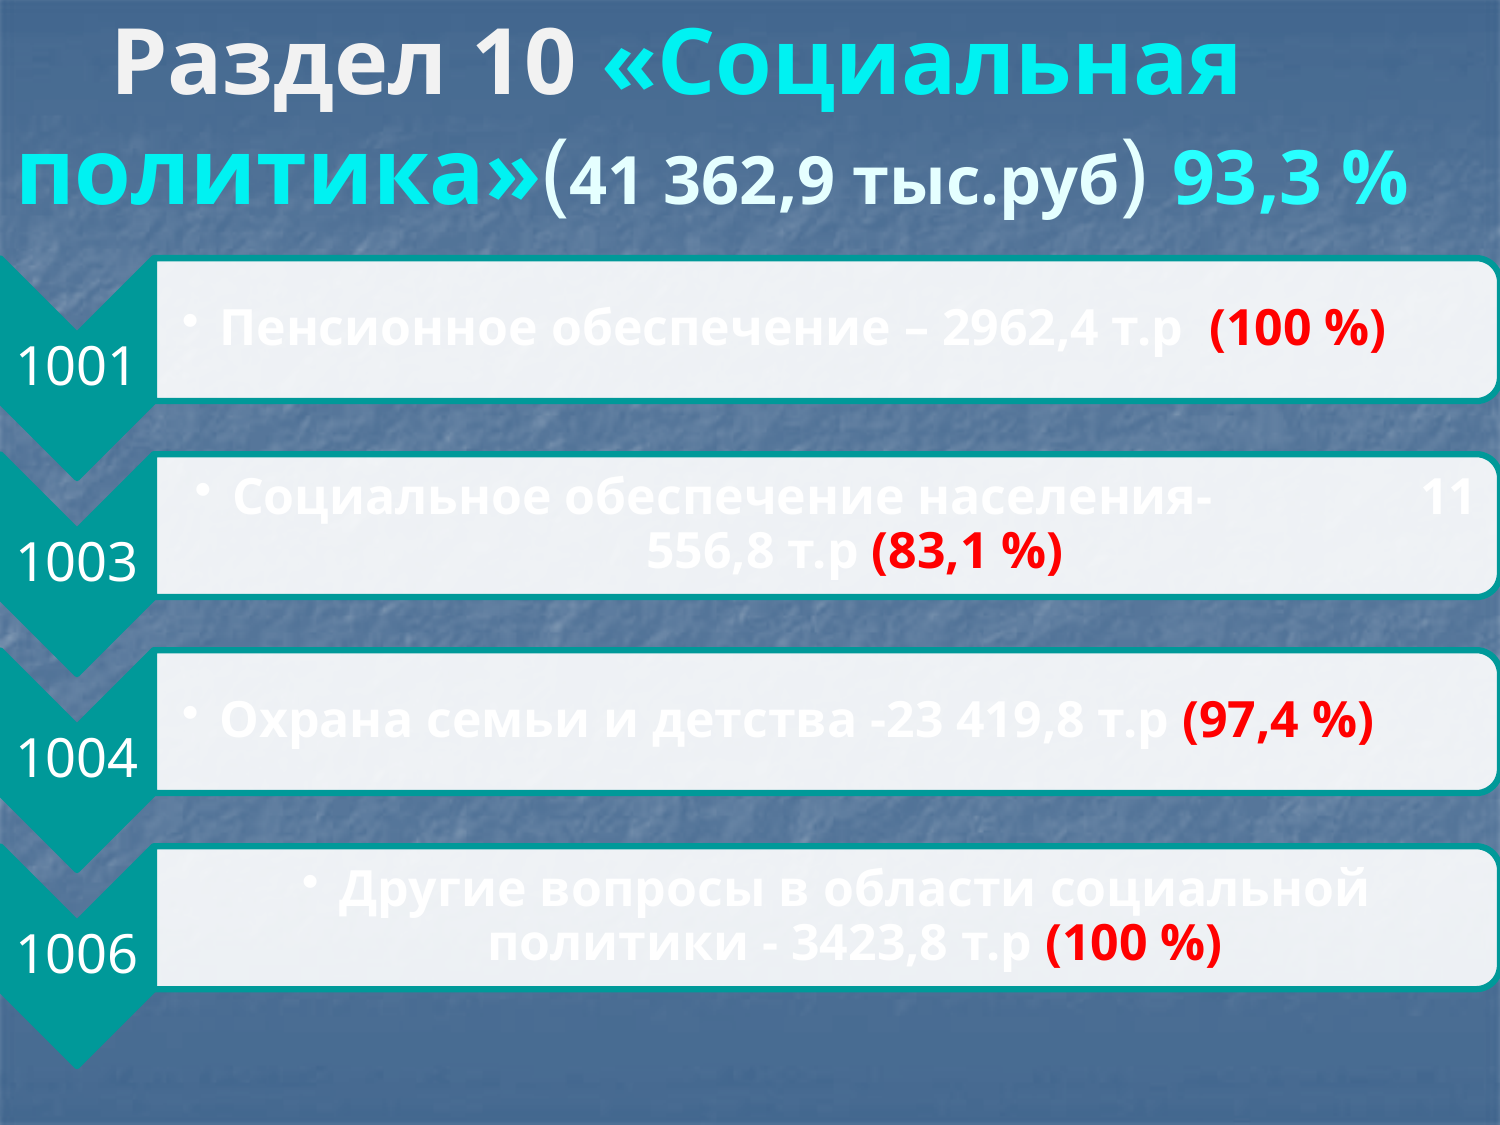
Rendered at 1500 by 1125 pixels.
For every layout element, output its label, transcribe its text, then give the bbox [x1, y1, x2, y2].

title Раздел 10 «Социальная политика»(41 362,9 тыс.руб) 93,3 % [0, 0, 1500, 226]
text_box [3, 261, 1498, 1064]
